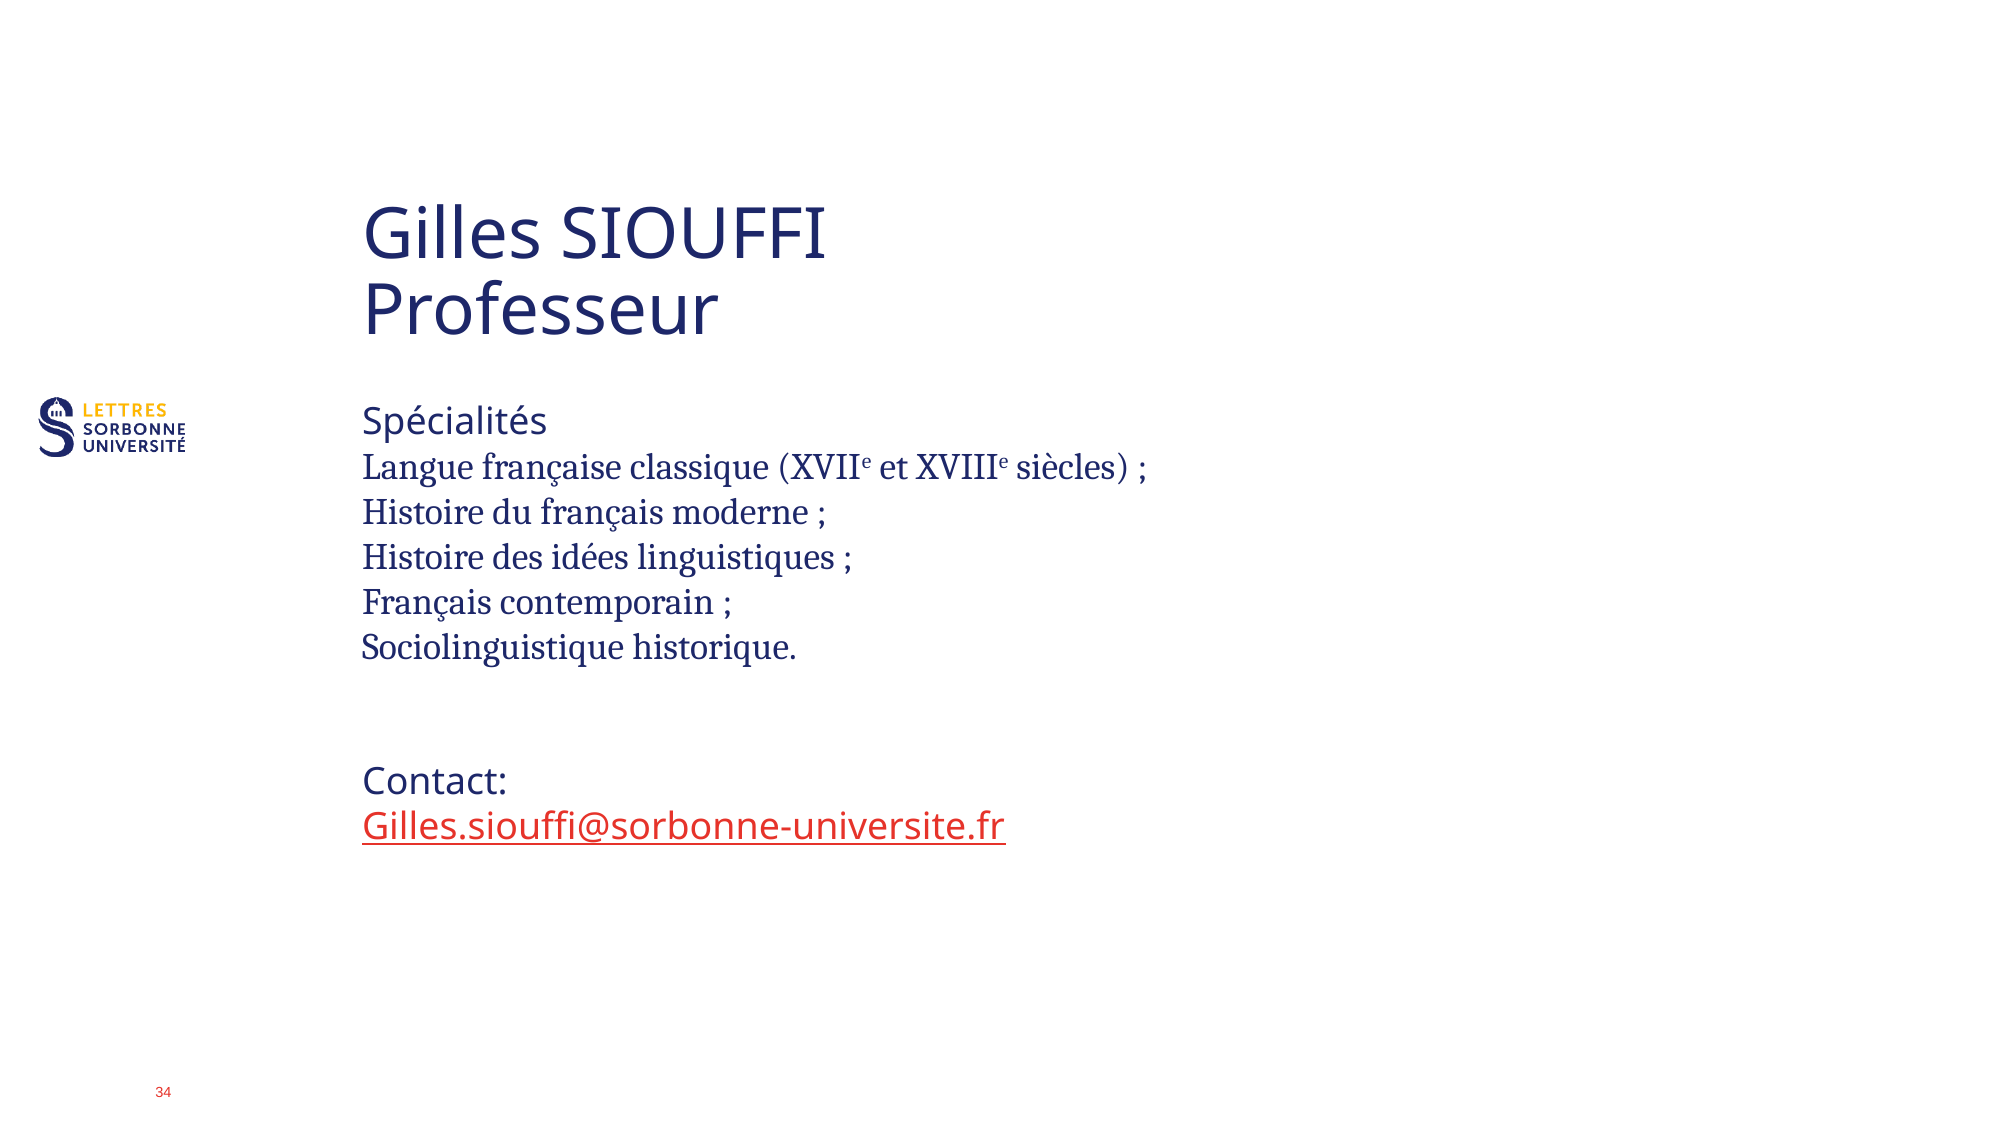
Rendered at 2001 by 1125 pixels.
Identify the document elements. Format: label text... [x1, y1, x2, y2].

picture [38, 397, 185, 457]
list Spécialités Langue française classique (XVIIe et XVIIIe siècles) ; Histoire du français moderne ; Histoire des idées linguistiques ; Français contemporain ; Sociolinguistique historique. Contact: Gilles.siouffi@sorbonne-universite.fr [356, 397, 1644, 1035]
title Gilles SIOUFFI Professeur [356, 162, 1644, 350]
